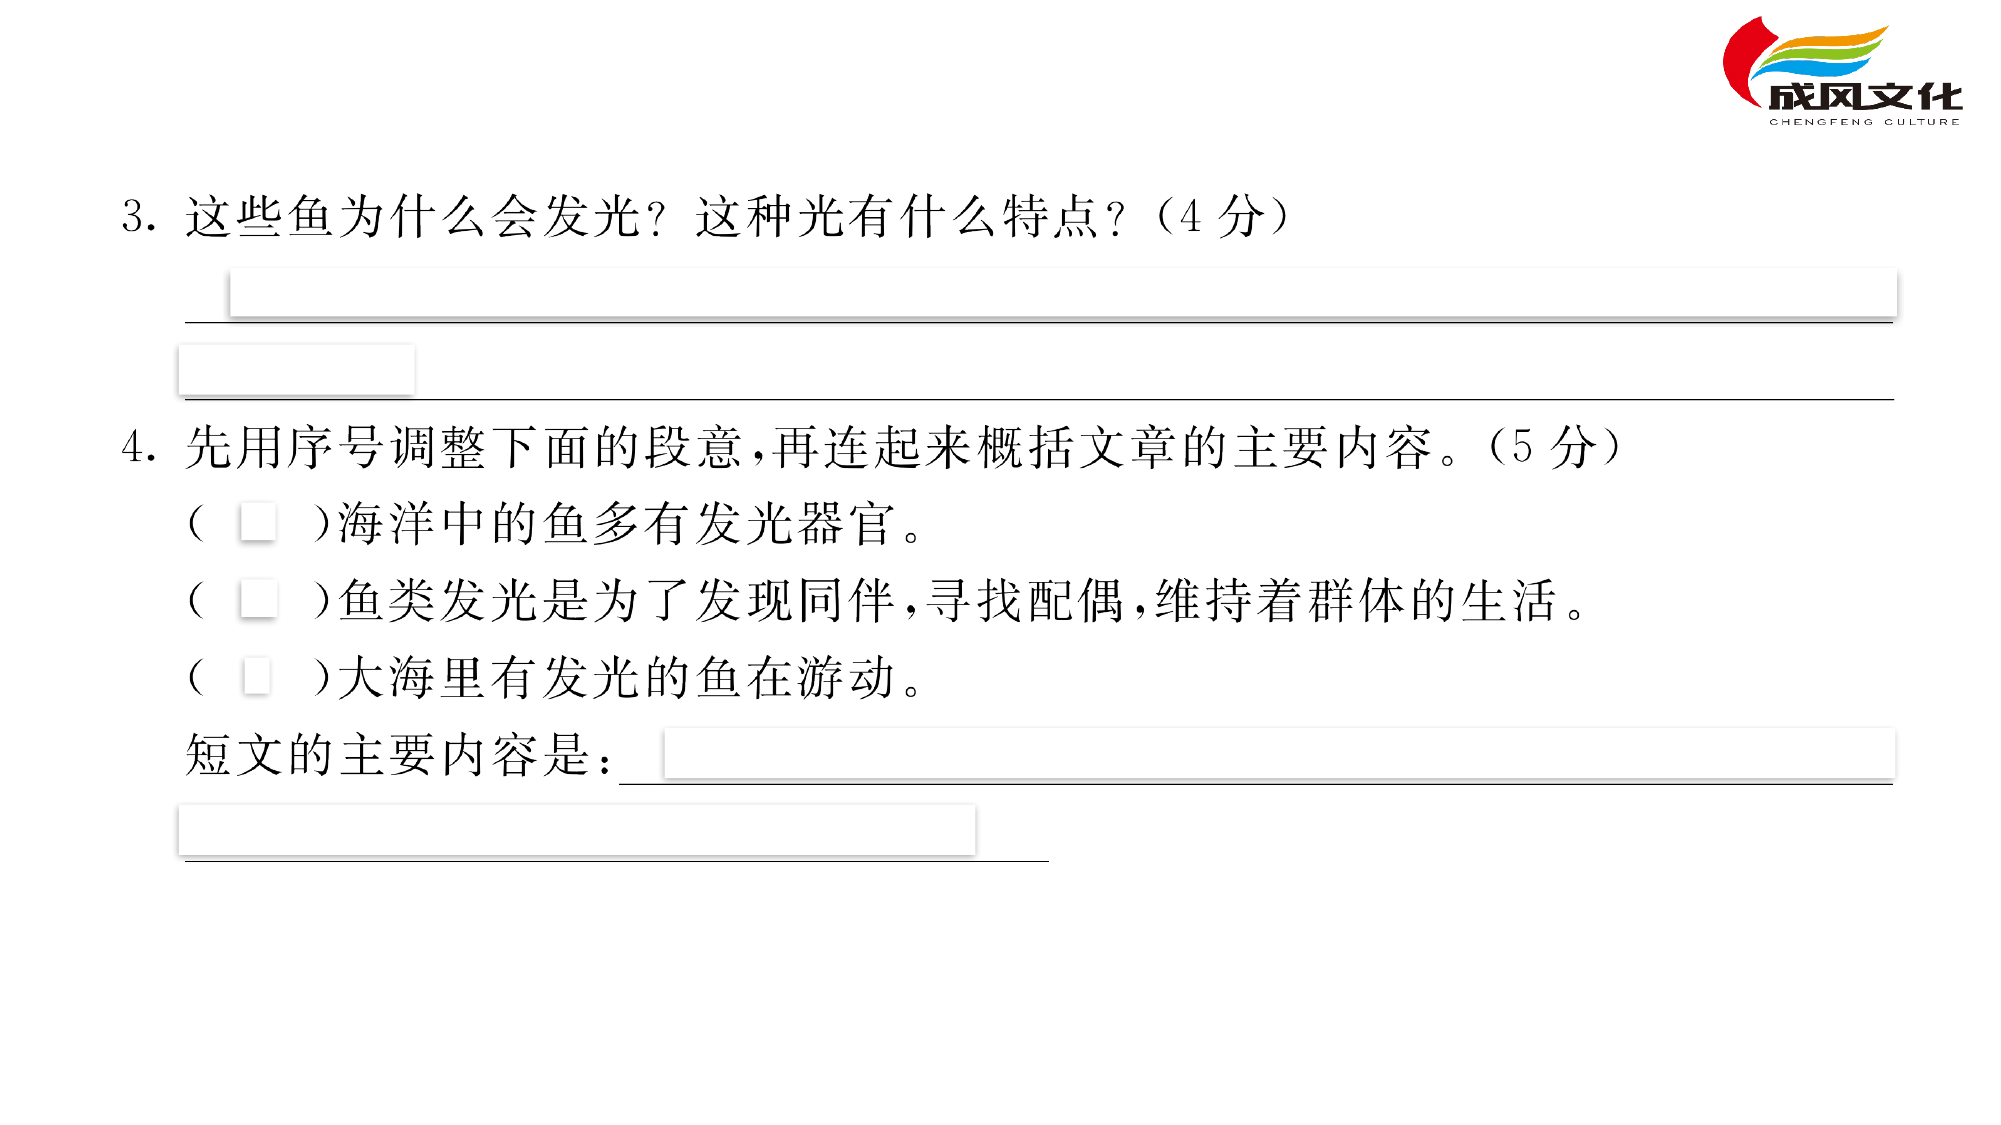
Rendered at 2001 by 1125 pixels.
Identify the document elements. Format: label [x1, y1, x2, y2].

picture [117, 176, 2000, 876]
picture [1708, 0, 1986, 136]
